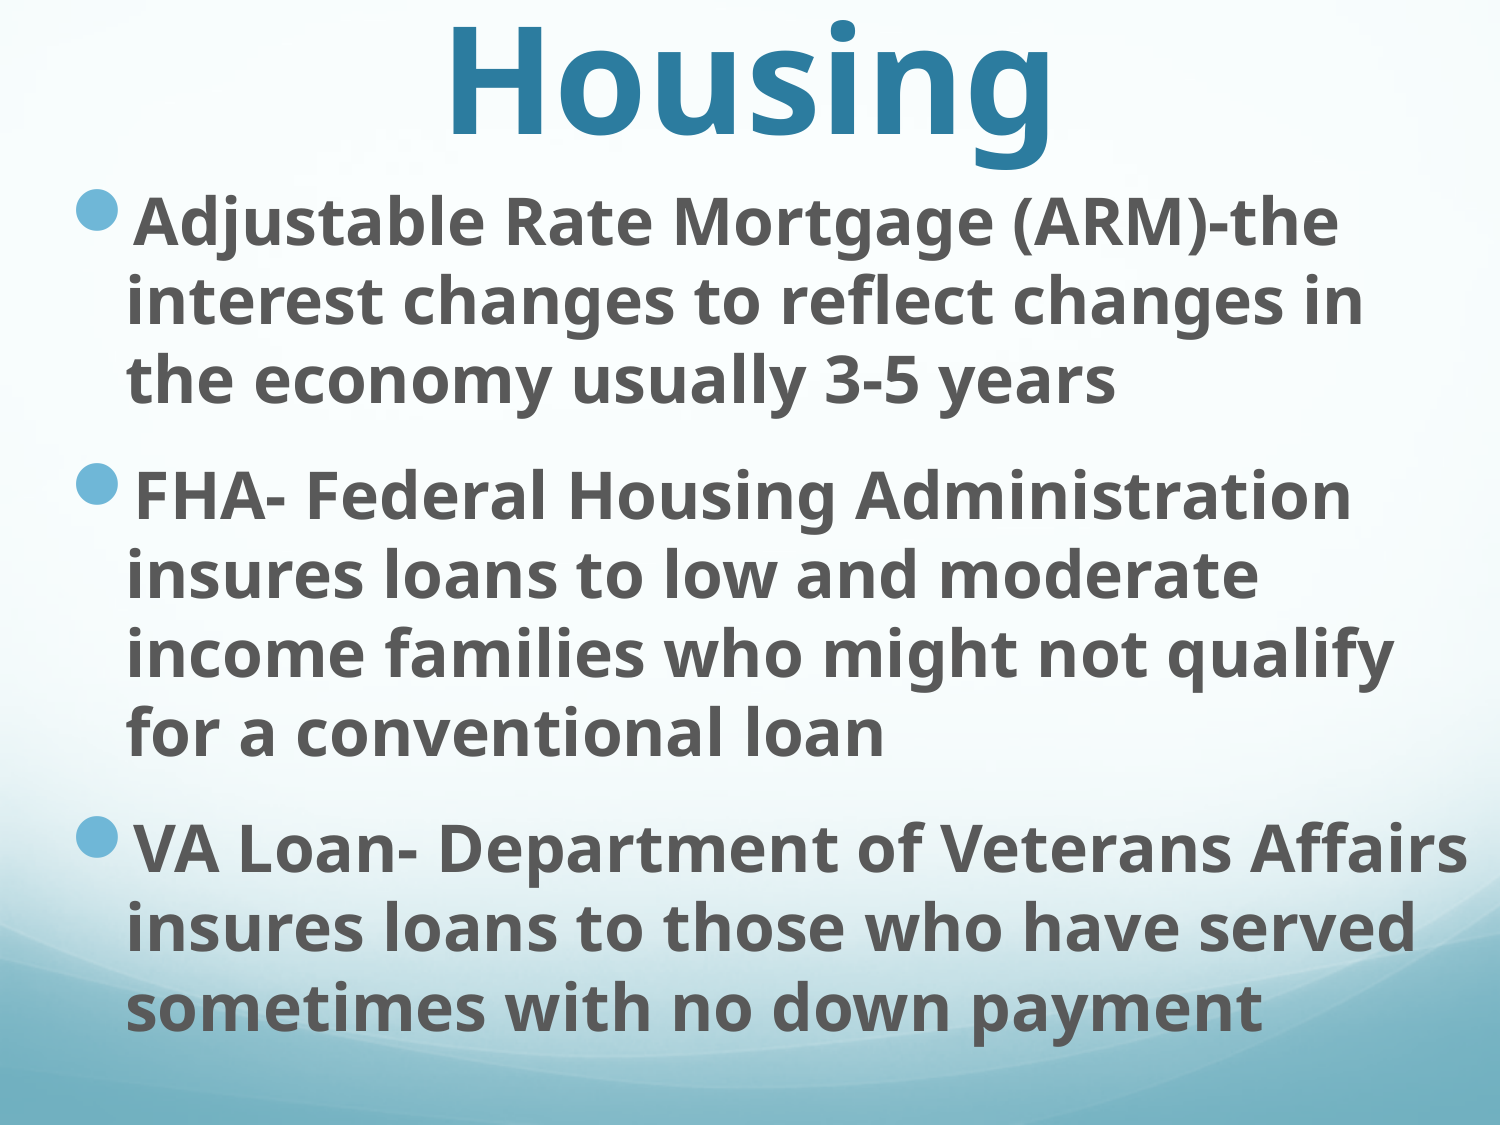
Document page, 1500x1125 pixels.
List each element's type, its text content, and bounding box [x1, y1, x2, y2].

title Housing [90, 17, 1410, 172]
list Adjustable Rate Mortgage (ARM)-the interest changes to reflect changes in the economy usually 3-5 years FHA- Federal Housing Administration insures loans to low and moderate income families who might not qualify for a conventional loan VA Loan- Department of Veterans Affairs insures loans to those who have served sometimes with no down payment [55, 172, 1500, 1091]
